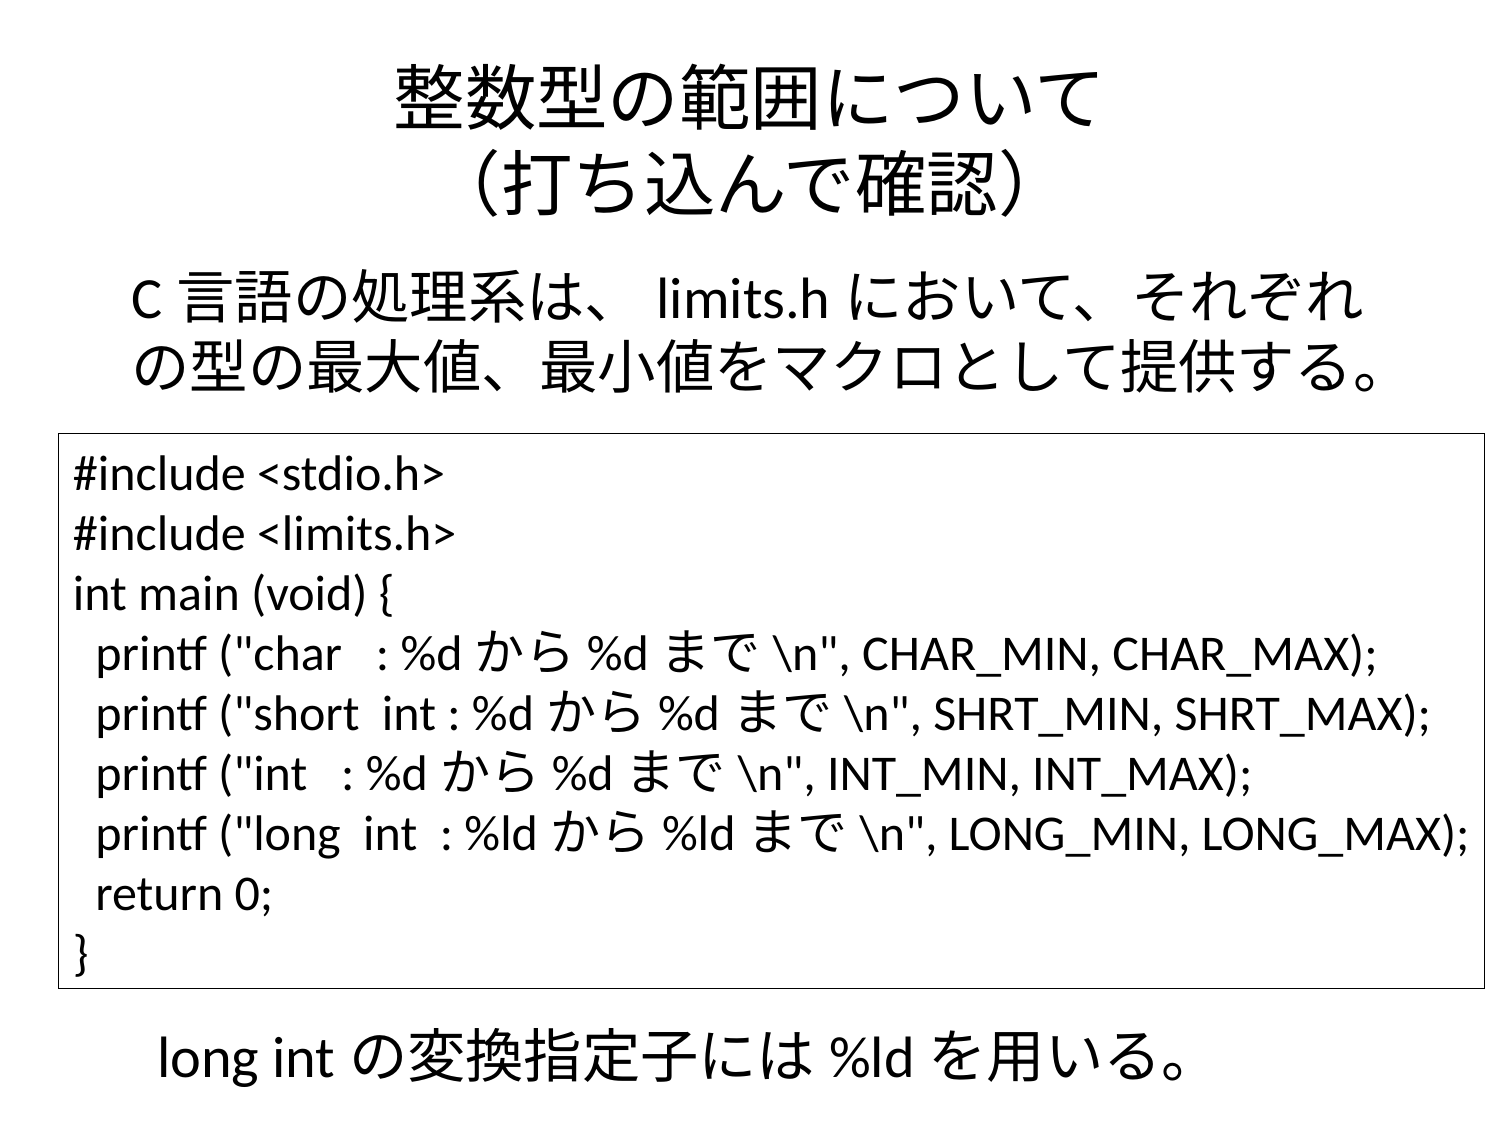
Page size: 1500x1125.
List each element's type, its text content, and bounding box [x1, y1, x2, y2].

text_box C言語の処理系は、limits.hにおいて、それぞれの型の最大値、最小値をマクロとして提供する。 [117, 252, 1407, 408]
title 整数型の範囲について （打ち込んで確認） [75, 45, 1425, 233]
text_box #include <stdio.h> #include <limits.h> int main (void) { printf ("char : %dから%dまで\n", CHAR_MIN, CHAR_MAX); printf ("short int : %dから%dまで\n", SHRT_MIN, SHRT_MAX); printf ("int : %dから%dまで\n", INT_MIN, INT_MAX); printf ("long int : %ldから%ldまで\n", LONG_MIN, LONG_MAX); return 0; } [58, 433, 1485, 989]
text_box long intの変換指定子には%ldを用いる。 [129, 1011, 1235, 1097]
